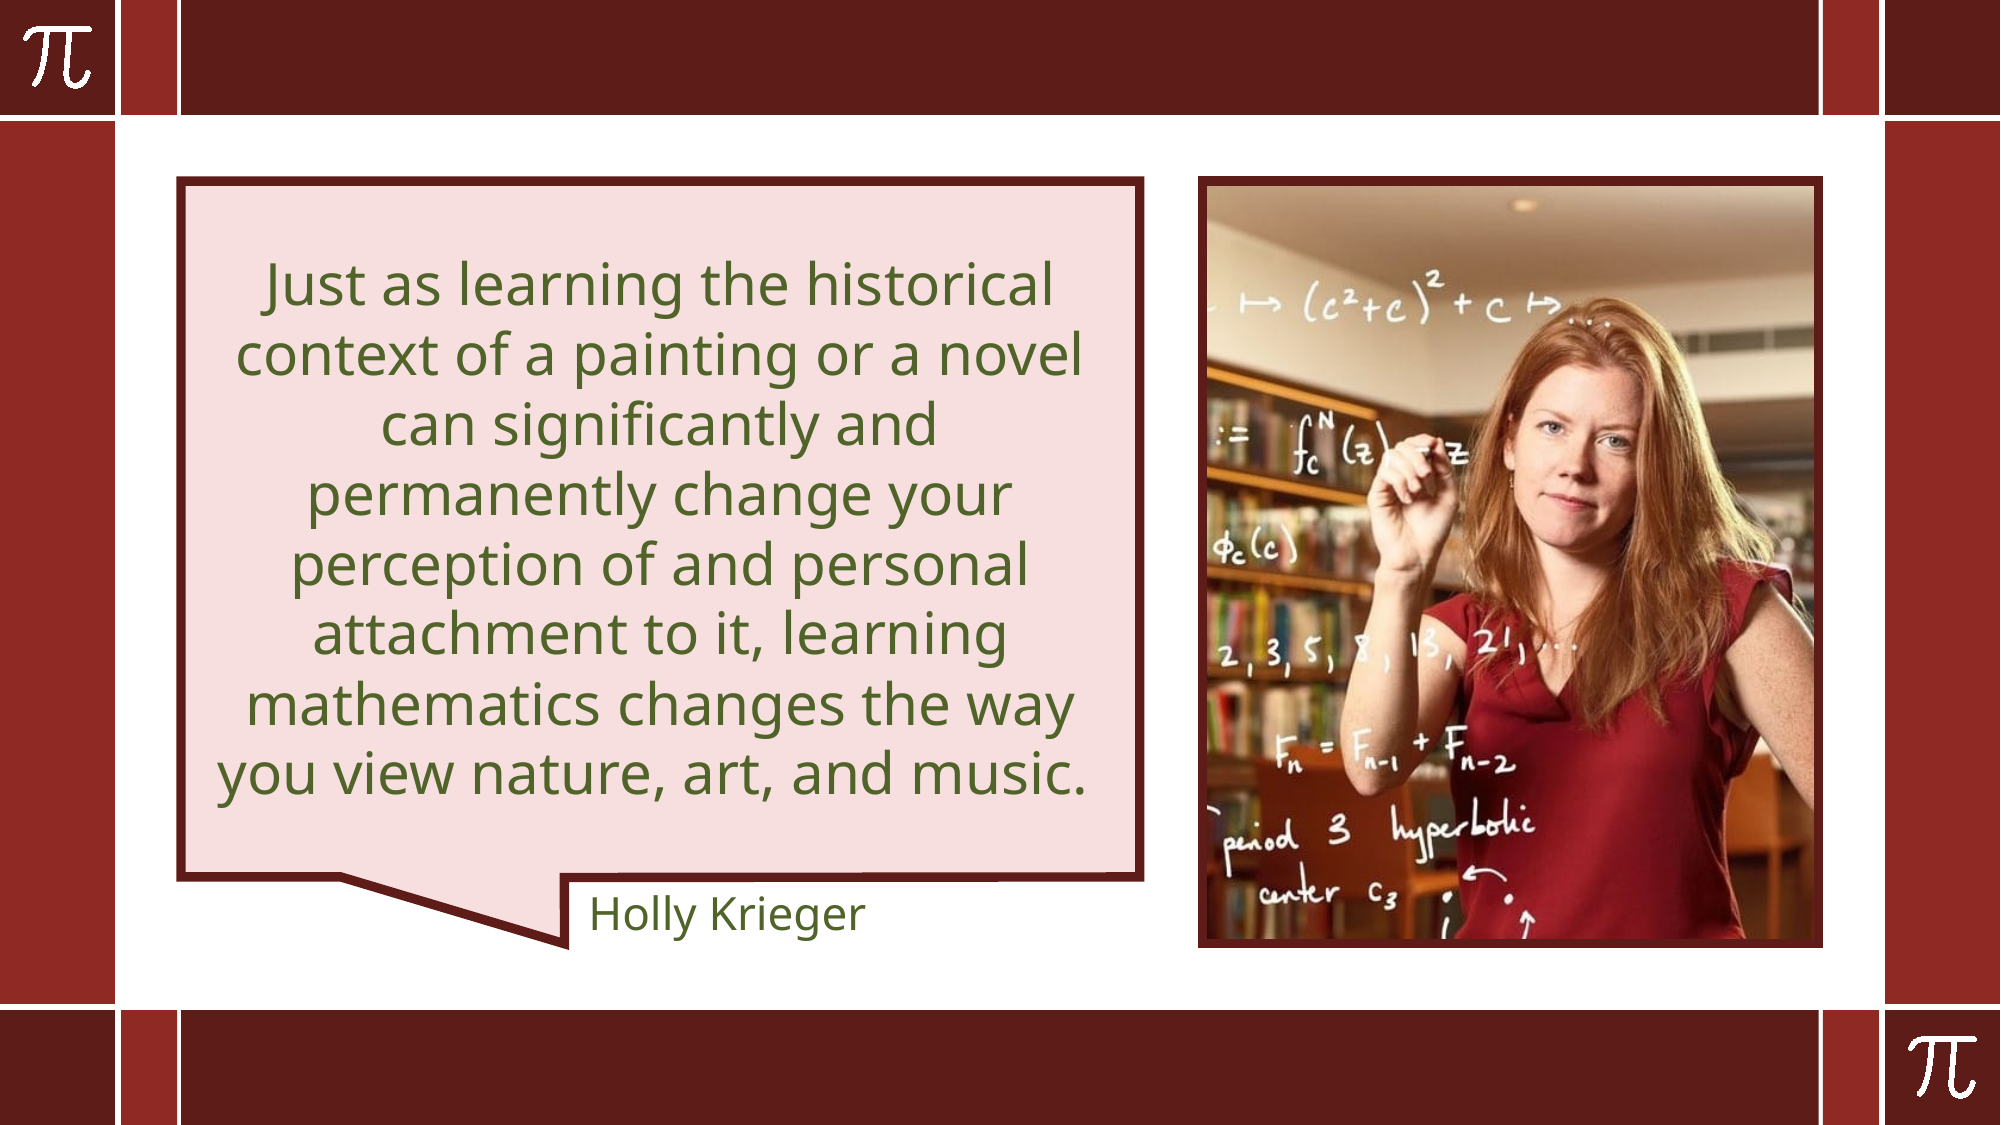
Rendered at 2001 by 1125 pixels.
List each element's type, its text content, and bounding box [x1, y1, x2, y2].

text_box [1885, 0, 2000, 115]
text_box [121, 1010, 178, 1125]
text_box [121, 0, 178, 115]
text_box Just as learning the historical context of a painting or a novel can significantly and permanently change your perception of and personal attachment to it, learning mathematics changes the way you view nature, art, and music. [180, 180, 1141, 874]
text_box [1822, 0, 1879, 115]
text_box [1885, 1010, 2000, 1125]
text_box [0, 121, 115, 1004]
text_box [179, 180, 1141, 946]
text_box Holly Krieger [573, 877, 1140, 947]
picture [1202, 181, 1823, 944]
text_box [1822, 1010, 1879, 1125]
text_box [0, 0, 115, 115]
text_box [23, 26, 92, 89]
text_box [1908, 1036, 1977, 1099]
text_box [180, 1010, 1820, 1125]
text_box [180, 0, 1820, 115]
text_box [1885, 121, 2000, 1004]
text_box [0, 1010, 115, 1125]
